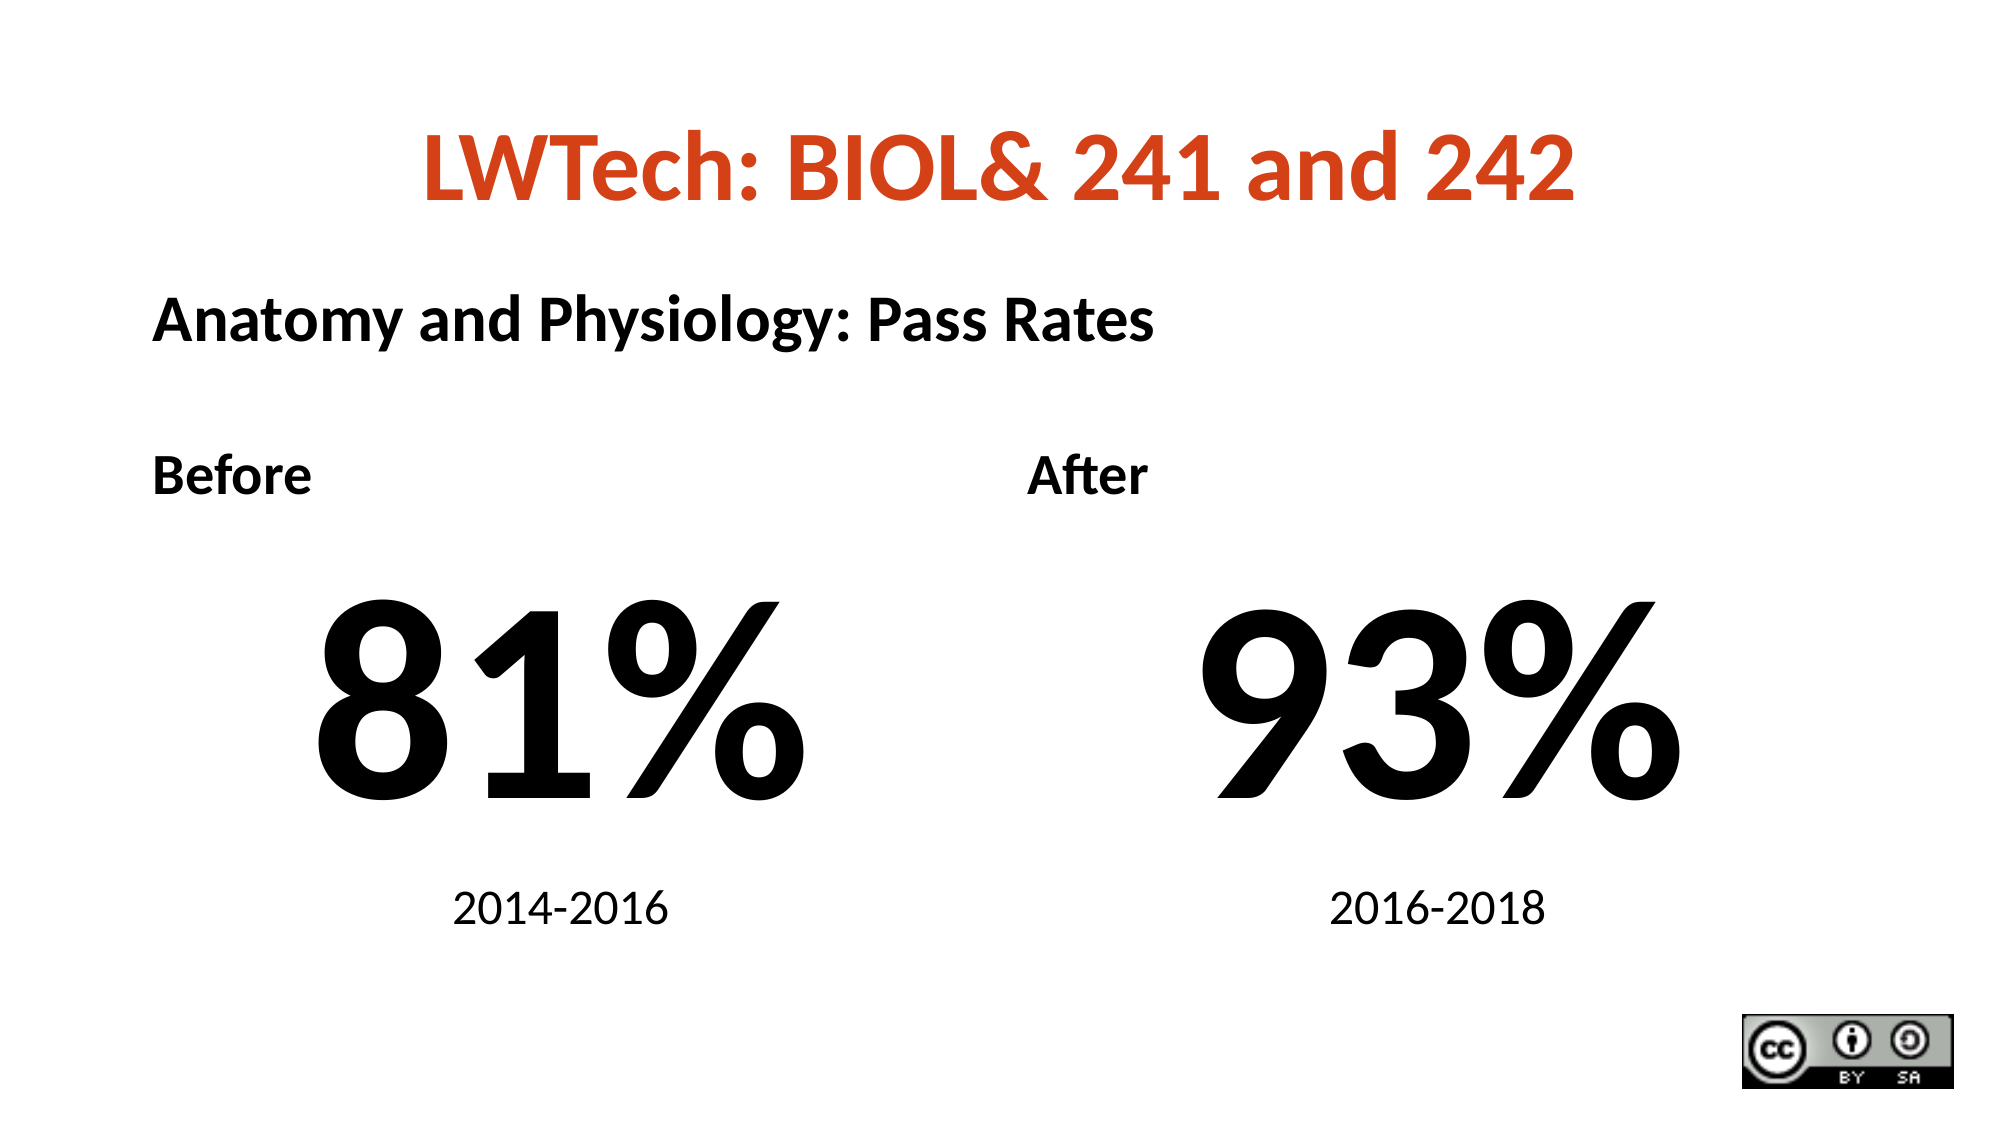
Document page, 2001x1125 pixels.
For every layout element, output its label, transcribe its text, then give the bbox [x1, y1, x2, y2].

list After [1012, 436, 1819, 515]
picture [1742, 1014, 1954, 1089]
list 93% 2016-2018 [1012, 542, 1863, 986]
list Anatomy and Physiology: Pass Rates [137, 275, 1863, 364]
title LWTech: BIOL& 241 and 242 [137, 59, 1863, 275]
list Before [137, 436, 944, 515]
list 81% 2014-2016 [137, 542, 984, 986]
